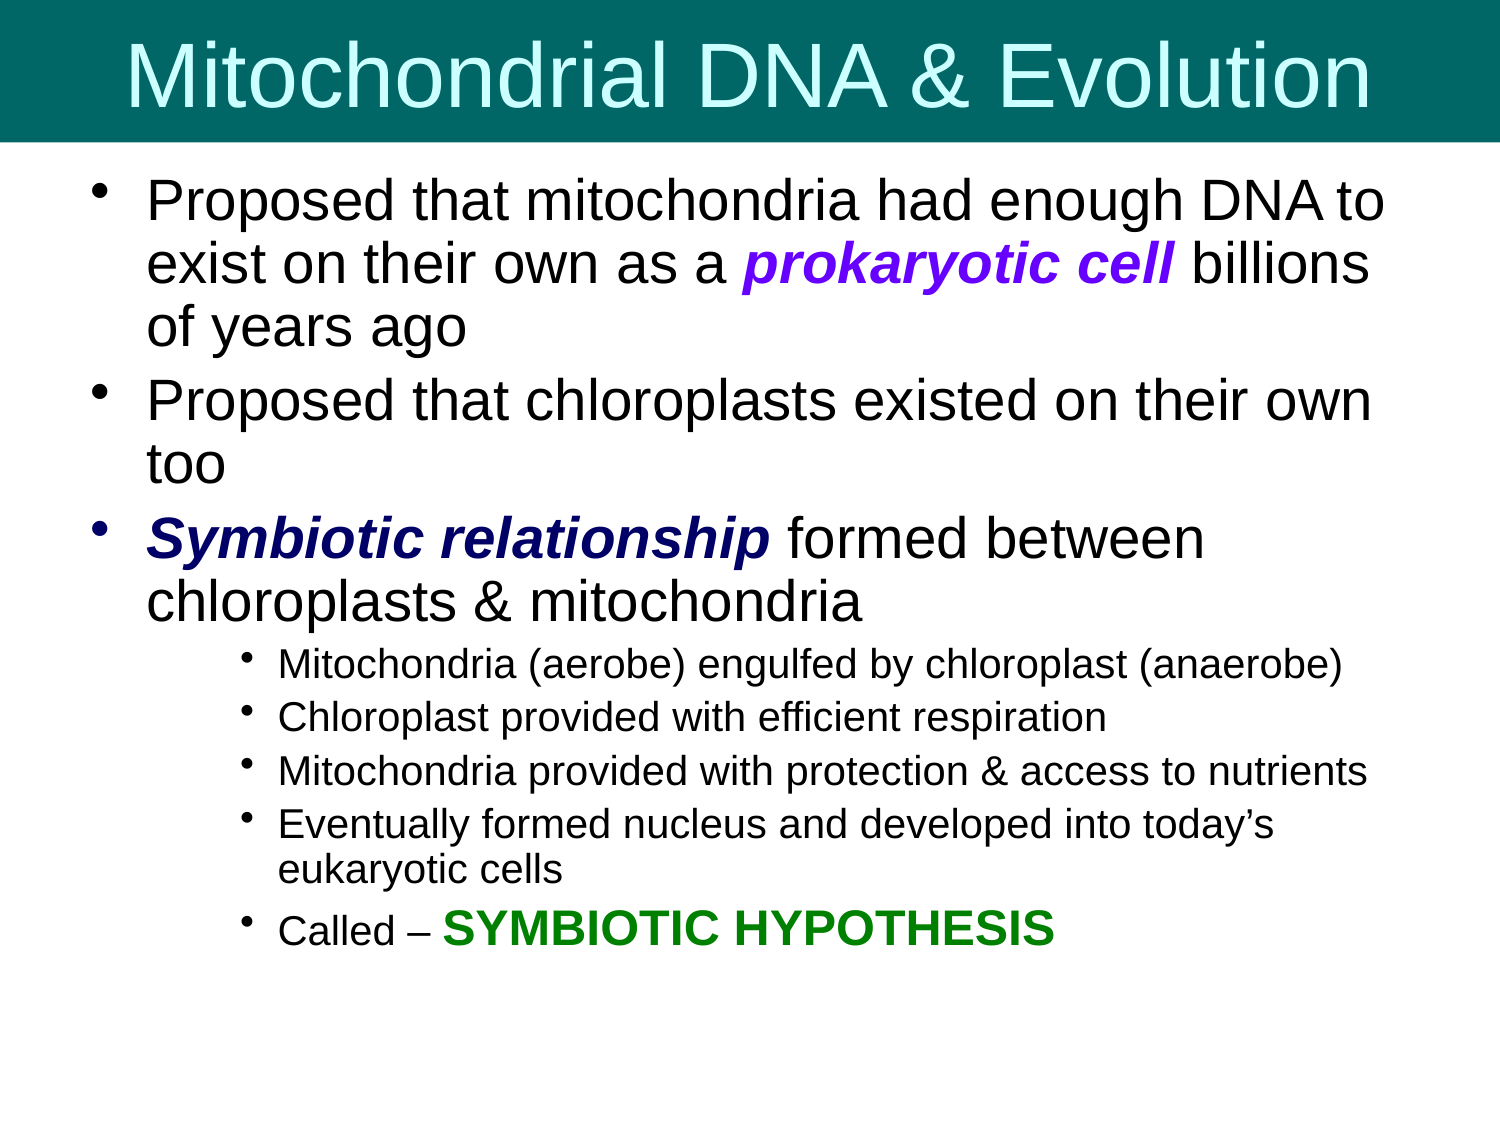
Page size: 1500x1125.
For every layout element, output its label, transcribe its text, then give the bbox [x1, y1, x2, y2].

list Proposed that mitochondria had enough DNA to exist on their own as a prokaryotic cell billions of years ago Proposed that chloroplasts existed on their own too Symbiotic relationship formed between chloroplasts & mitochondria Mitochondria (aerobe) engulfed by chloroplast (anaerobe) Chloroplast provided with efficient respiration Mitochondria provided with protection & access to nutrients Eventually formed nucleus and developed into today’s eukaryotic cells Called – SYMBIOTIC HYPOTHESIS [75, 162, 1425, 1005]
title Mitochondrial DNA & Evolution [0, 0, 1500, 143]
